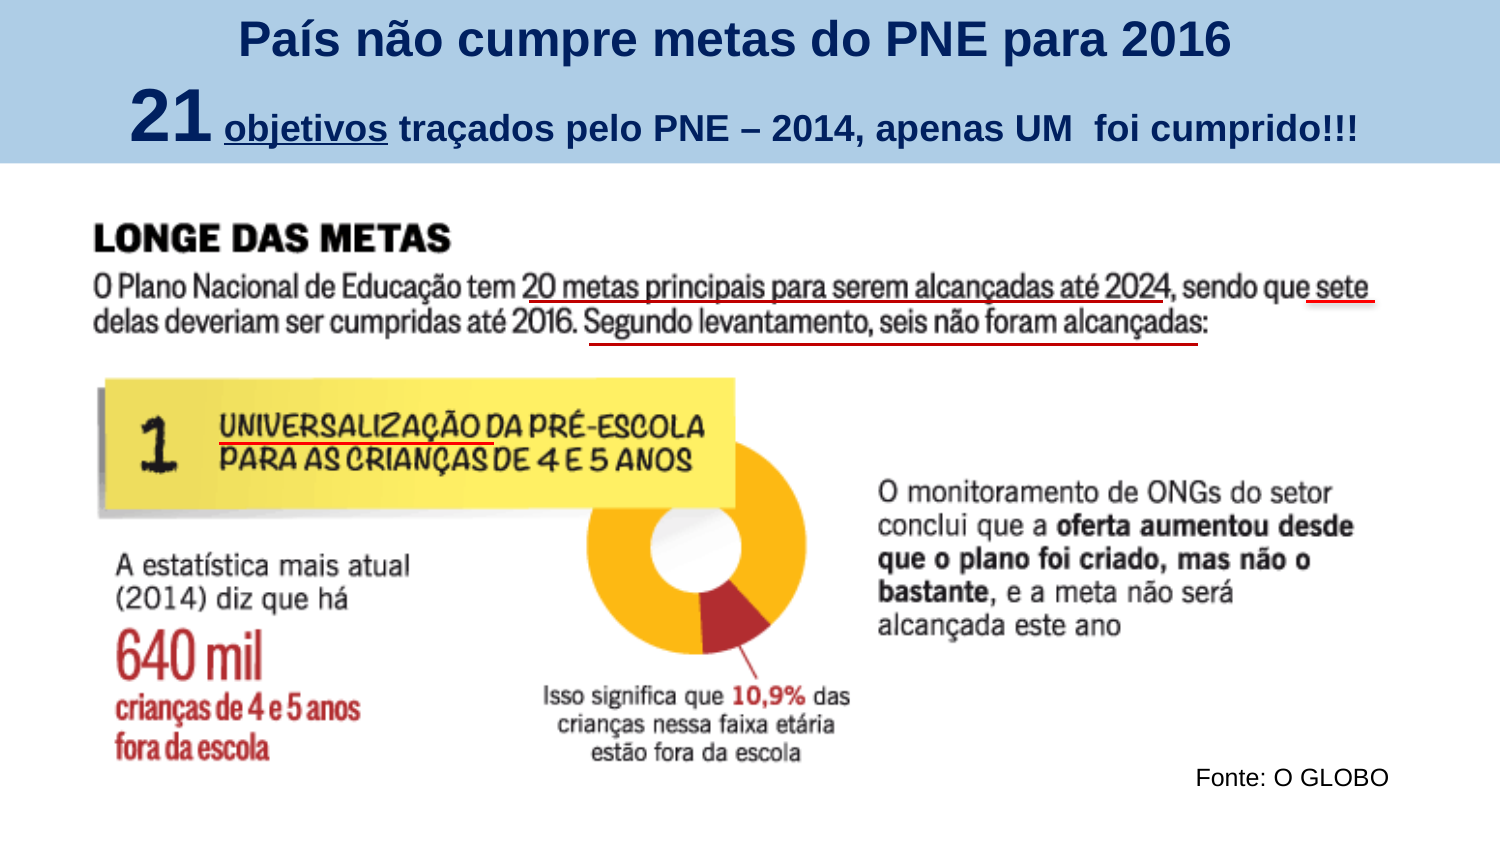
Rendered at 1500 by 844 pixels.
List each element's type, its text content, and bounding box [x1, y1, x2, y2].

picture [62, 204, 1434, 800]
text_box País não cumpre metas do PNE para 2016 21 objetivos traçados pelo PNE – 2014, apenas UM foi cumprido!!! [0, 0, 1500, 164]
